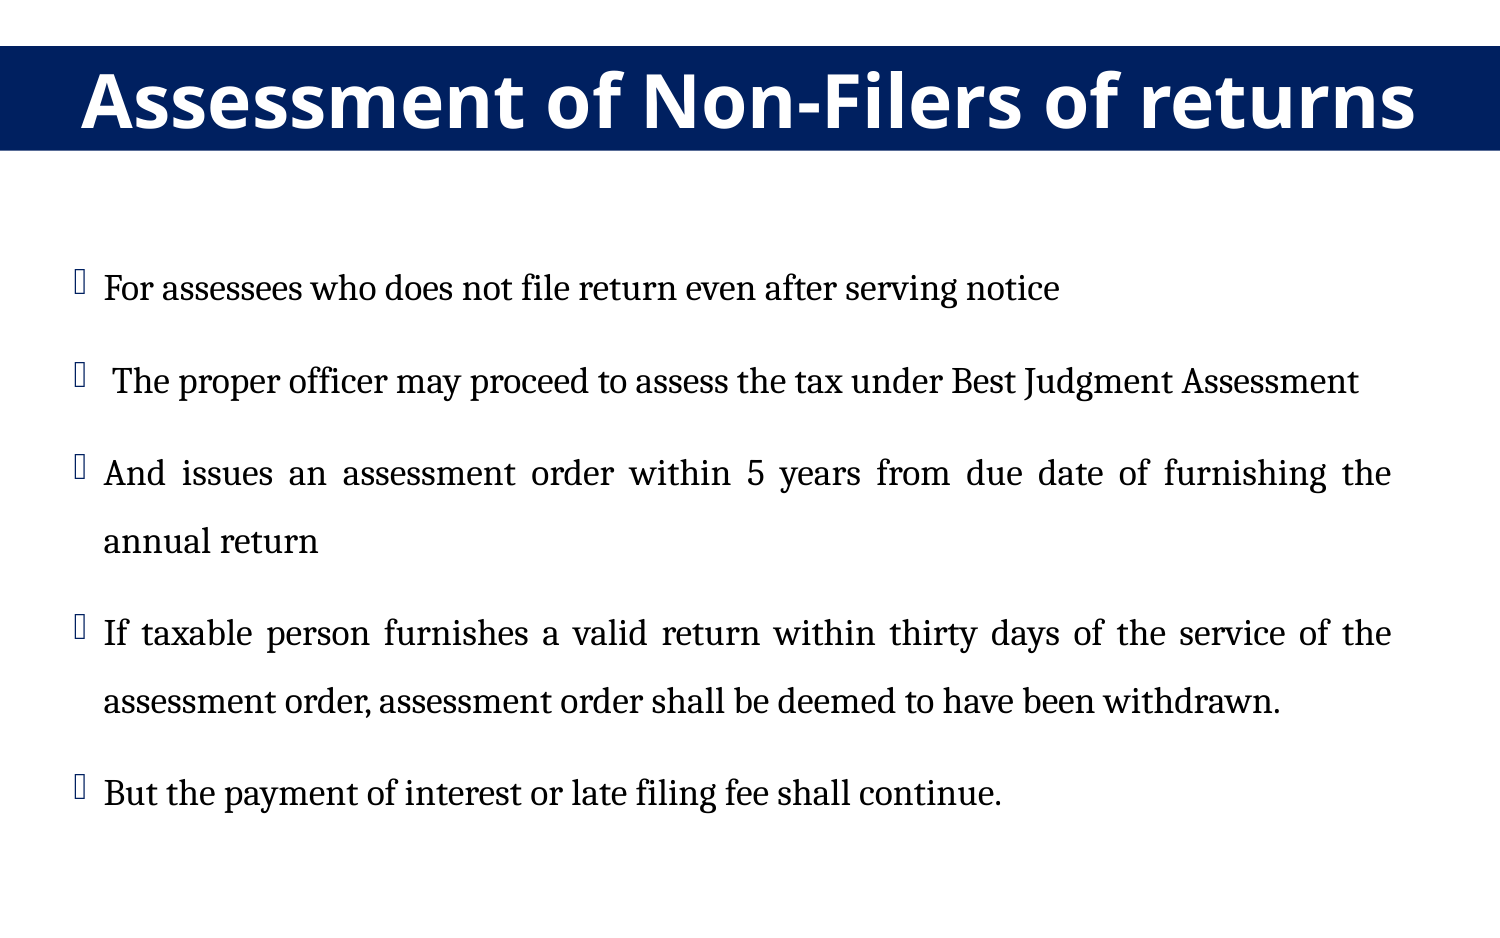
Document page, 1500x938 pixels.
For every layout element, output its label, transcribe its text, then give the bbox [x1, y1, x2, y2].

text_box Assessment of Non-Filers of returns [0, 46, 1500, 151]
list For assessees who does not file return even after serving notice The proper officer may proceed to assess the tax under Best Judgment Assessment And issues an assessment order within 5 years from due date of furnishing the annual return If taxable person furnishes a valid return within thirty days of the service of the assessment order, assessment order shall be deemed to have been withdrawn. But the payment of interest or late filing fee shall continue. [58, 233, 1409, 938]
